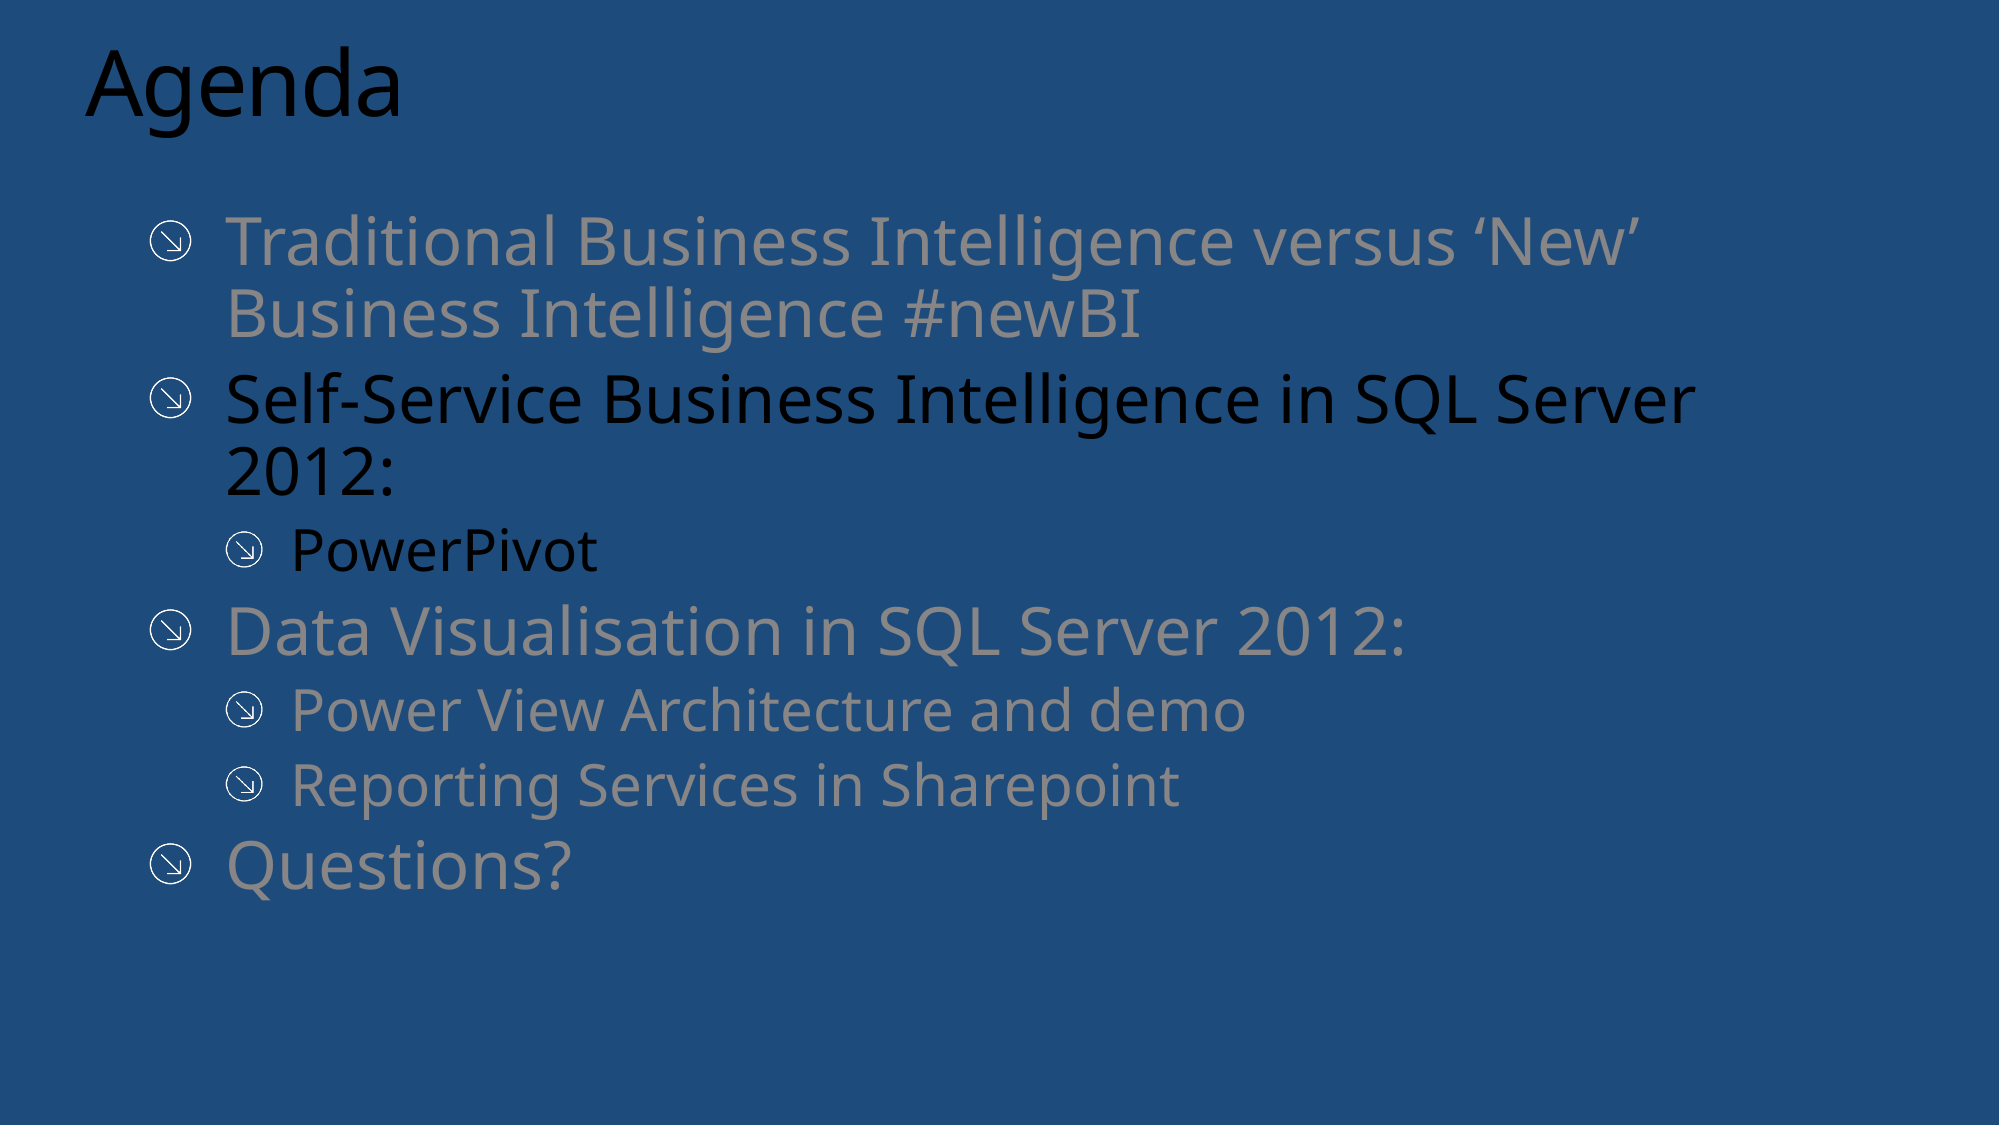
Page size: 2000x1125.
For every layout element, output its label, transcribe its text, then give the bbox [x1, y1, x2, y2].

picture [225, 690, 263, 728]
picture [225, 530, 263, 568]
picture [149, 376, 192, 419]
title Agenda [85, 37, 1914, 138]
picture [149, 219, 192, 262]
picture [225, 765, 263, 802]
list Traditional Business Intelligence versus ‘New’ Business Intelligence #newBI Self-Service Business Intelligence in SQL Server 2012: PowerPivot Data Visualisation in SQL Server 2012: Power View Architecture and demo Reporting Services in Sharepoint Questions? [149, 208, 1850, 941]
picture [149, 842, 192, 885]
picture [149, 608, 192, 651]
